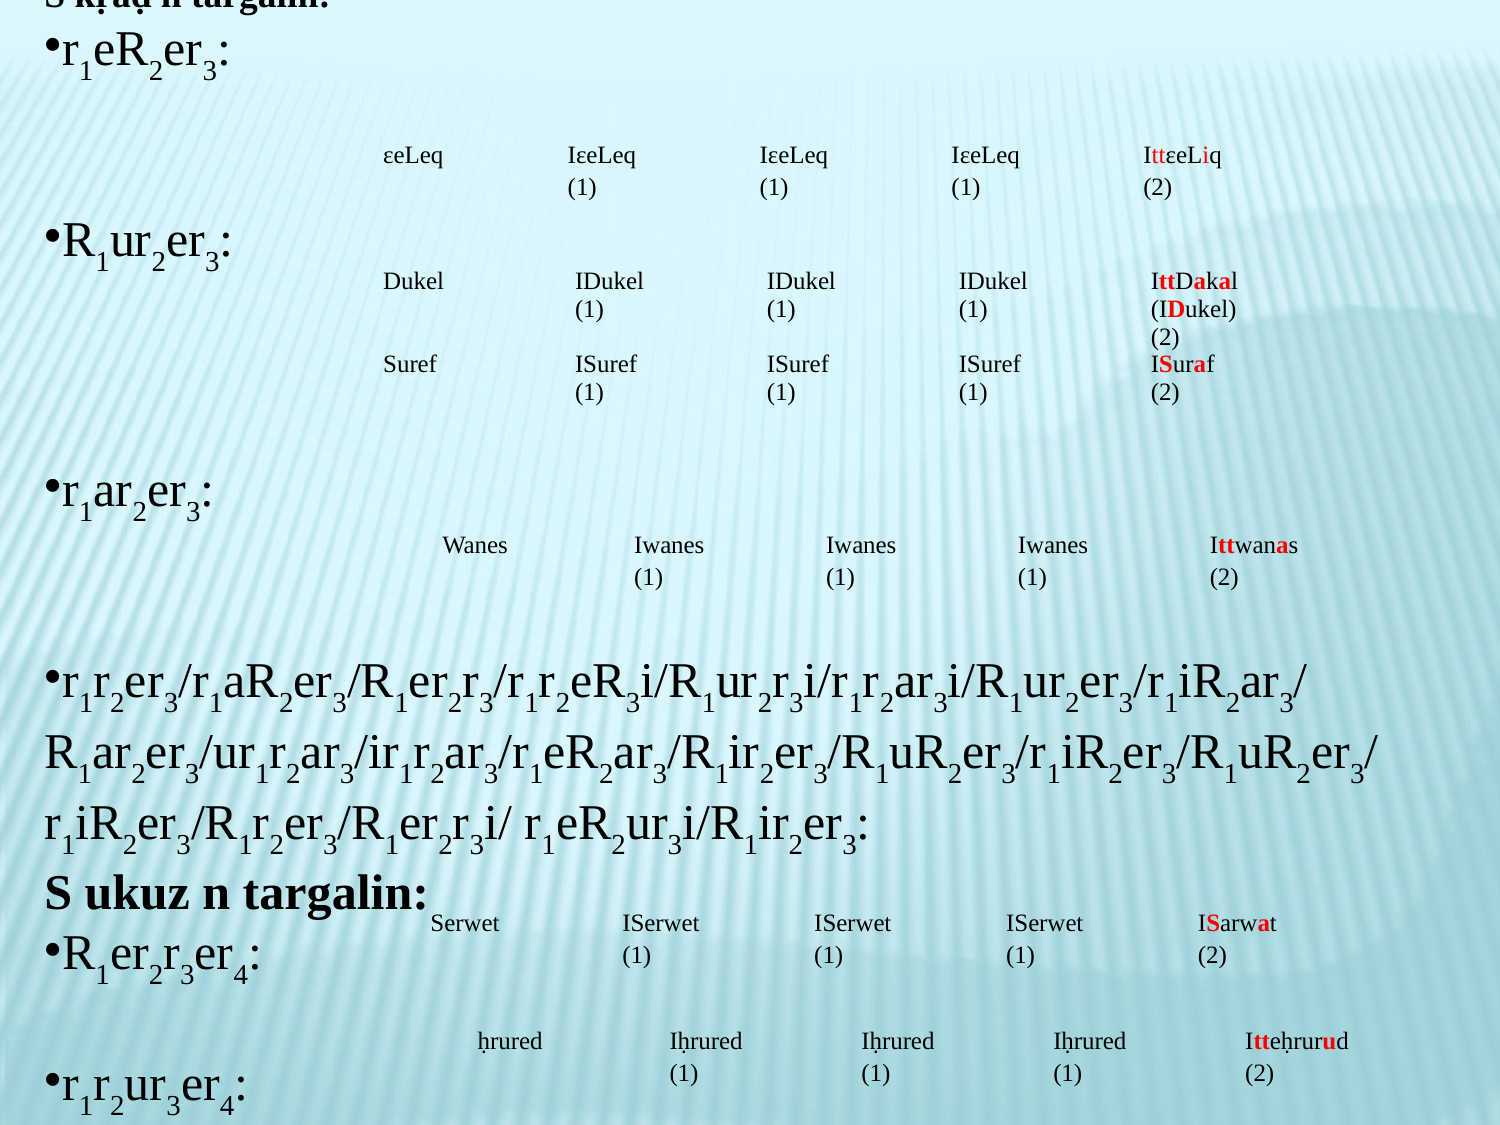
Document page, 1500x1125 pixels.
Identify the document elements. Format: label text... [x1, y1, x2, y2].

text_box S kṛaḍ n targalin: r1eR2er3: R1ur2er3: r1ar2er3: r1r2er3/r1aR2er3/R1er2r3/r1r2eR3i/R1ur2r3i/r1r2ar3i/R1ur2er3/r1iR2ar3/R1ar2er3/ur1r2ar3/ir1r2ar3/r1eR2ar3/R1ir2er3/R1uR2er3/r1iR2er3/R1uR2er3/r1iR2er3/R1r2er3/R1er2r3i/ r1eR2ur3i/R1ir2er3: S ukuz n targalin: R1er2r3er4: r1r2ur3er4: [29, 0, 1447, 1125]
